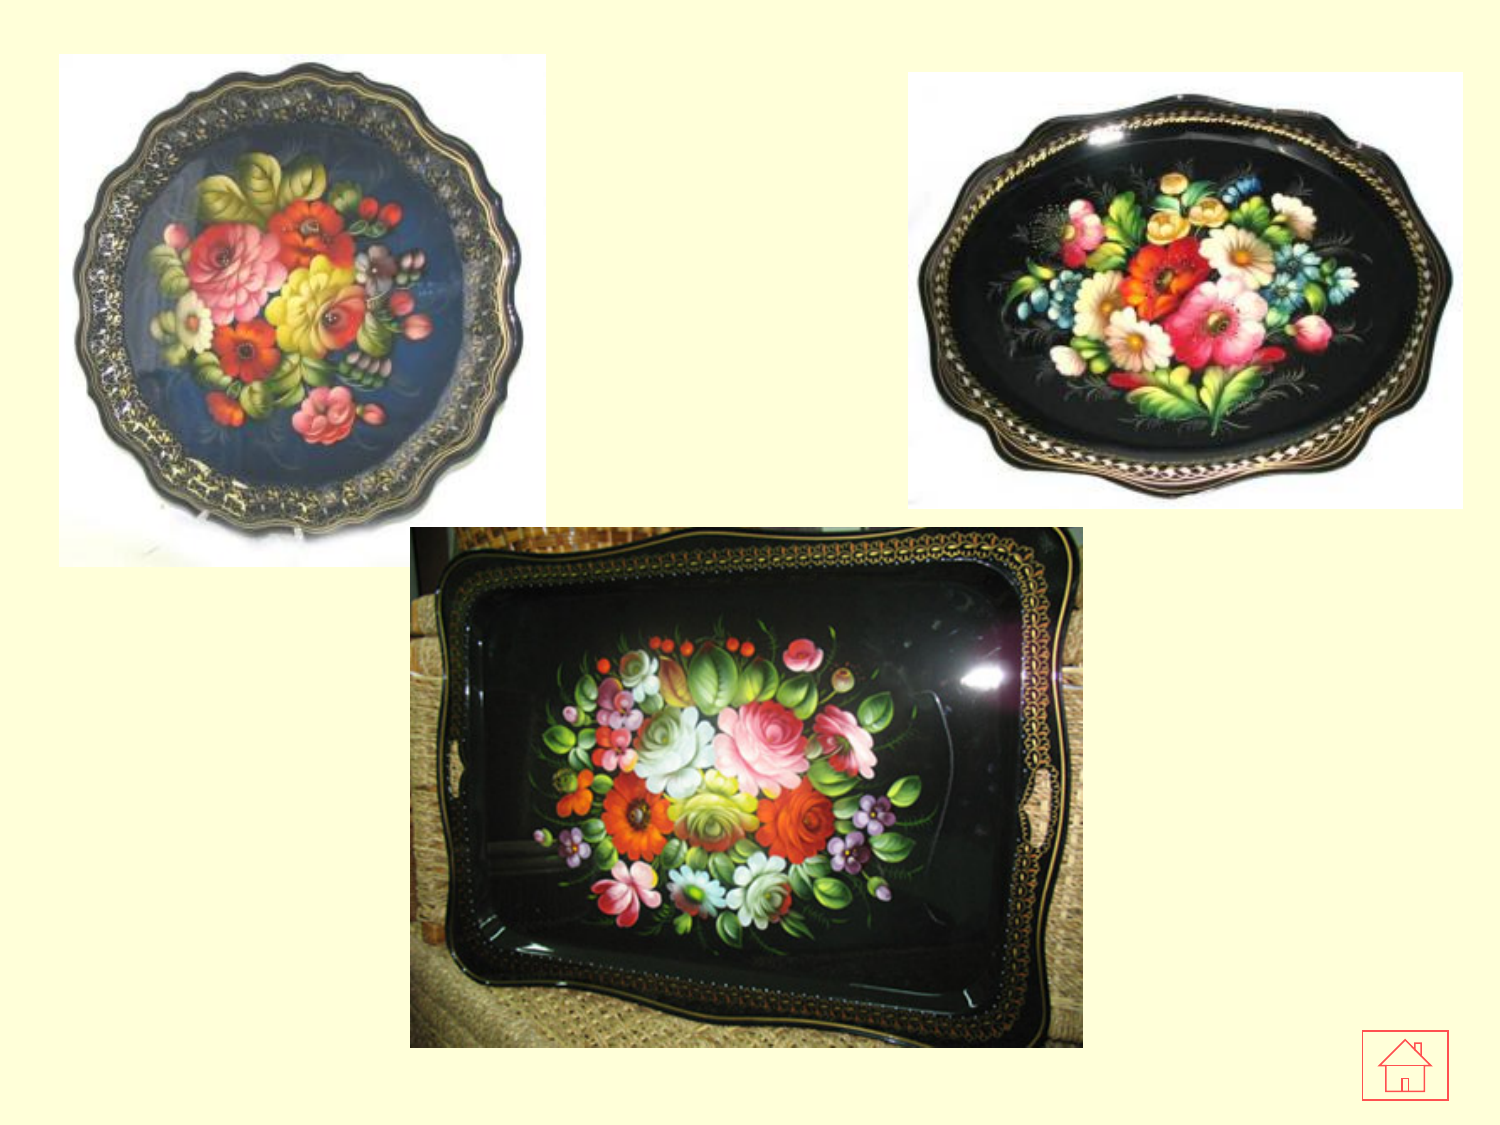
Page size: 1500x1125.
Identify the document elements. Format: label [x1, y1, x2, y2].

picture [908, 71, 1463, 509]
text_box [1362, 1031, 1448, 1100]
picture [59, 53, 1083, 1049]
